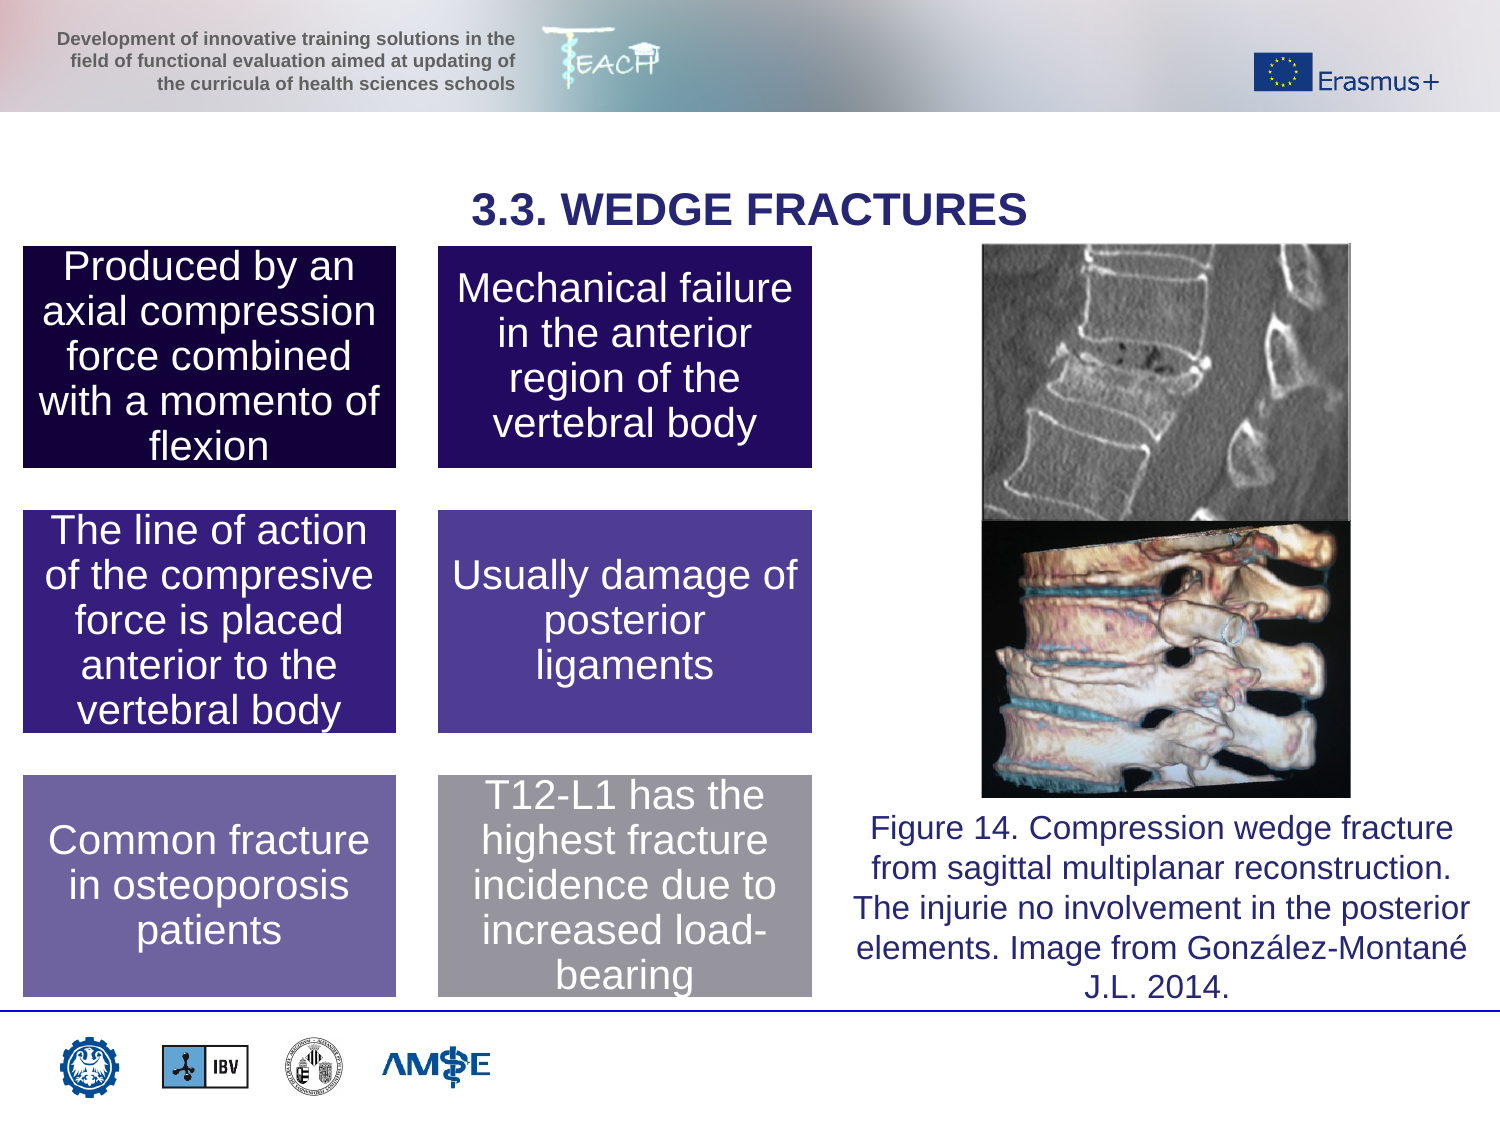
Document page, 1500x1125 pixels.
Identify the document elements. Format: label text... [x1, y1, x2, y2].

picture [379, 1044, 491, 1089]
picture [981, 243, 1351, 798]
picture [53, 1035, 126, 1099]
picture [161, 1044, 249, 1089]
picture [0, 0, 1500, 112]
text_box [0, 243, 912, 1000]
picture [284, 1036, 344, 1097]
text_box 3.3. WEDGE FRACTURES [66, 172, 1434, 243]
text_box Figure 14. Compression wedge fracture from sagittal multiplanar reconstruction. The injurie no involvement in the posterior elements. Image from González-Montané J.L. 2014. [830, 798, 1495, 1013]
